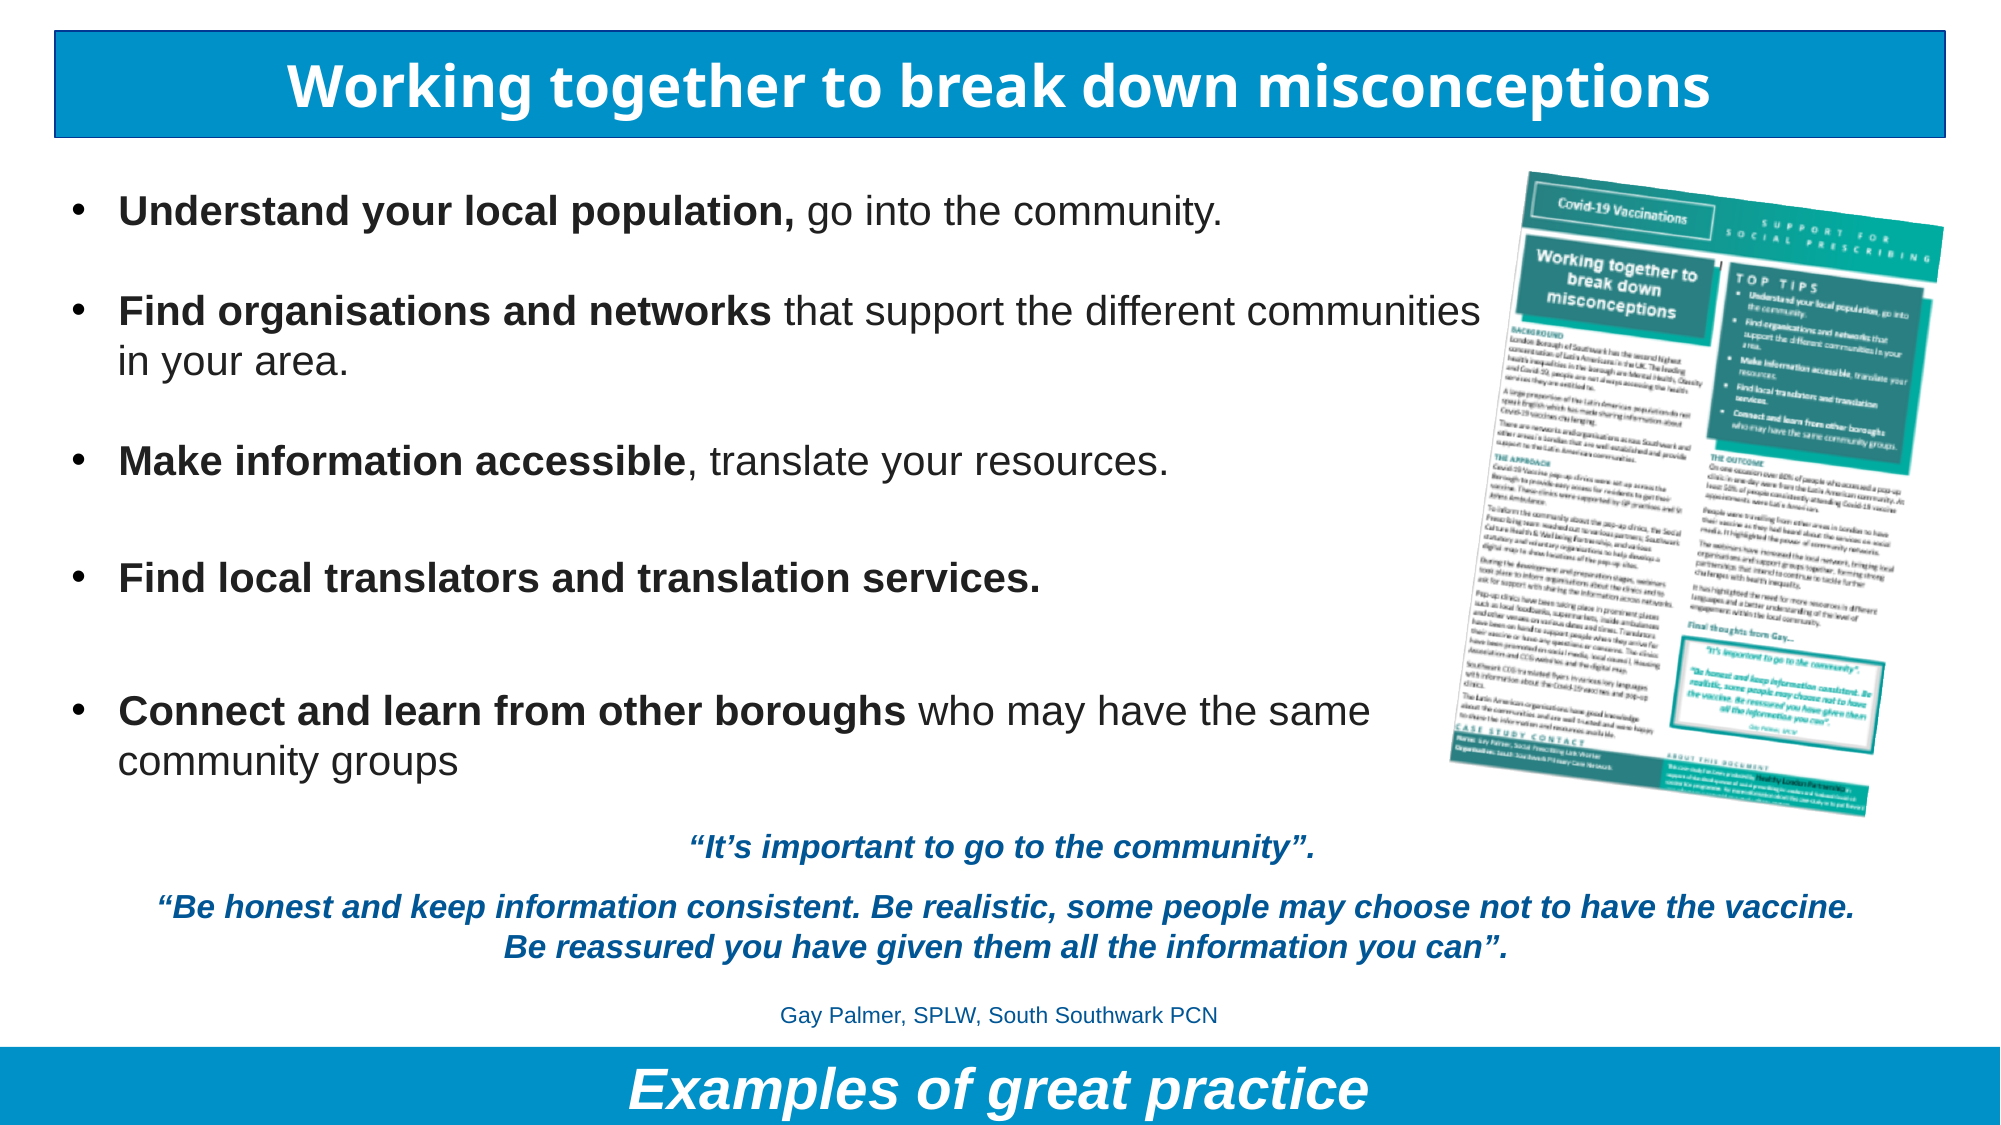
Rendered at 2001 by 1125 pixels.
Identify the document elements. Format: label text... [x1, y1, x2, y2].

text_box Examples of great practice [0, 1046, 2000, 1125]
text_box Understand your local population, go into the community. Find organisations and networks that support the different communities in your area. Make information accessible, translate your resources. Find local translators and translation services. Connect and learn from other boroughs who may have the same community groups [56, 168, 1947, 799]
text_box “It’s important to go to the community”. “Be honest and keep information consistent. Be realistic, some people may choose not to have the vaccine. Be reassured you have given them all the information you can”. Gay Palmer, SPLW, South Southwark PCN [56, 818, 1949, 1035]
title Working together to break down misconceptions [54, 31, 1946, 138]
picture [1450, 172, 1943, 817]
